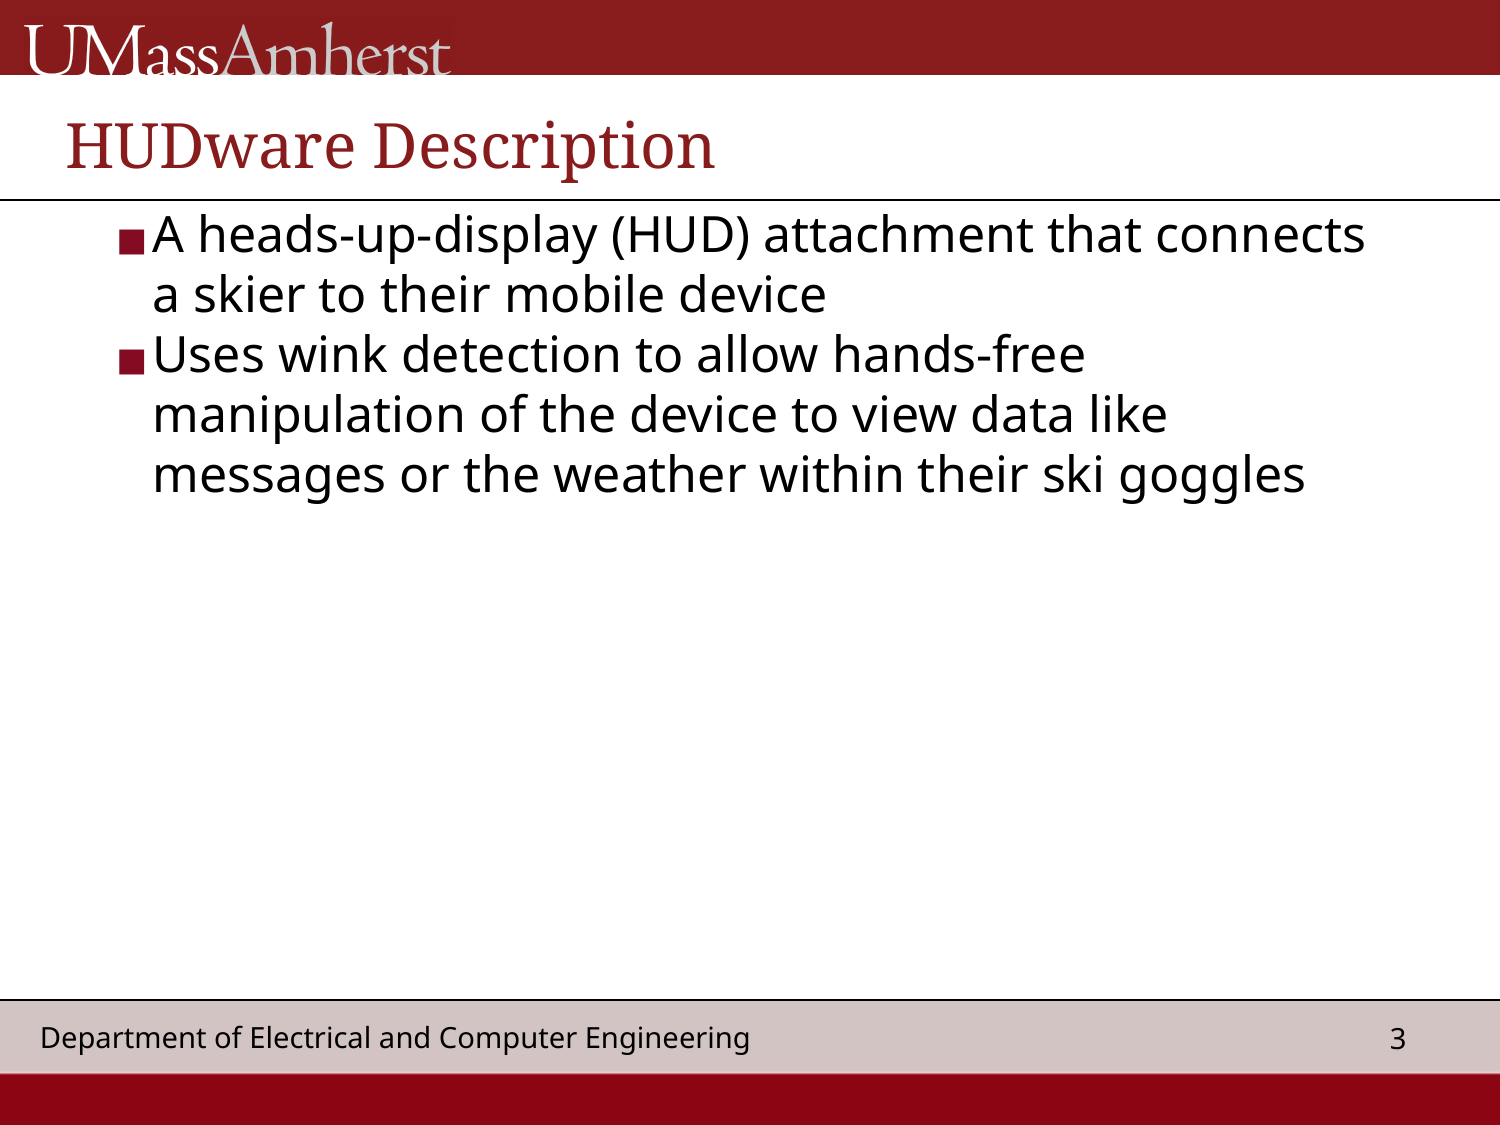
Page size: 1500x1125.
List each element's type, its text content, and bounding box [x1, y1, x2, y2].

picture [0, 1001, 1500, 1125]
picture [0, 0, 1500, 75]
list A heads-up-display (HUD) attachment that connects a skier to their mobile device Uses wink detection to allow hands-free manipulation of the device to view data like messages or the weather within their ski goggles [62, 187, 1400, 925]
title HUDware Description [50, 99, 1500, 188]
